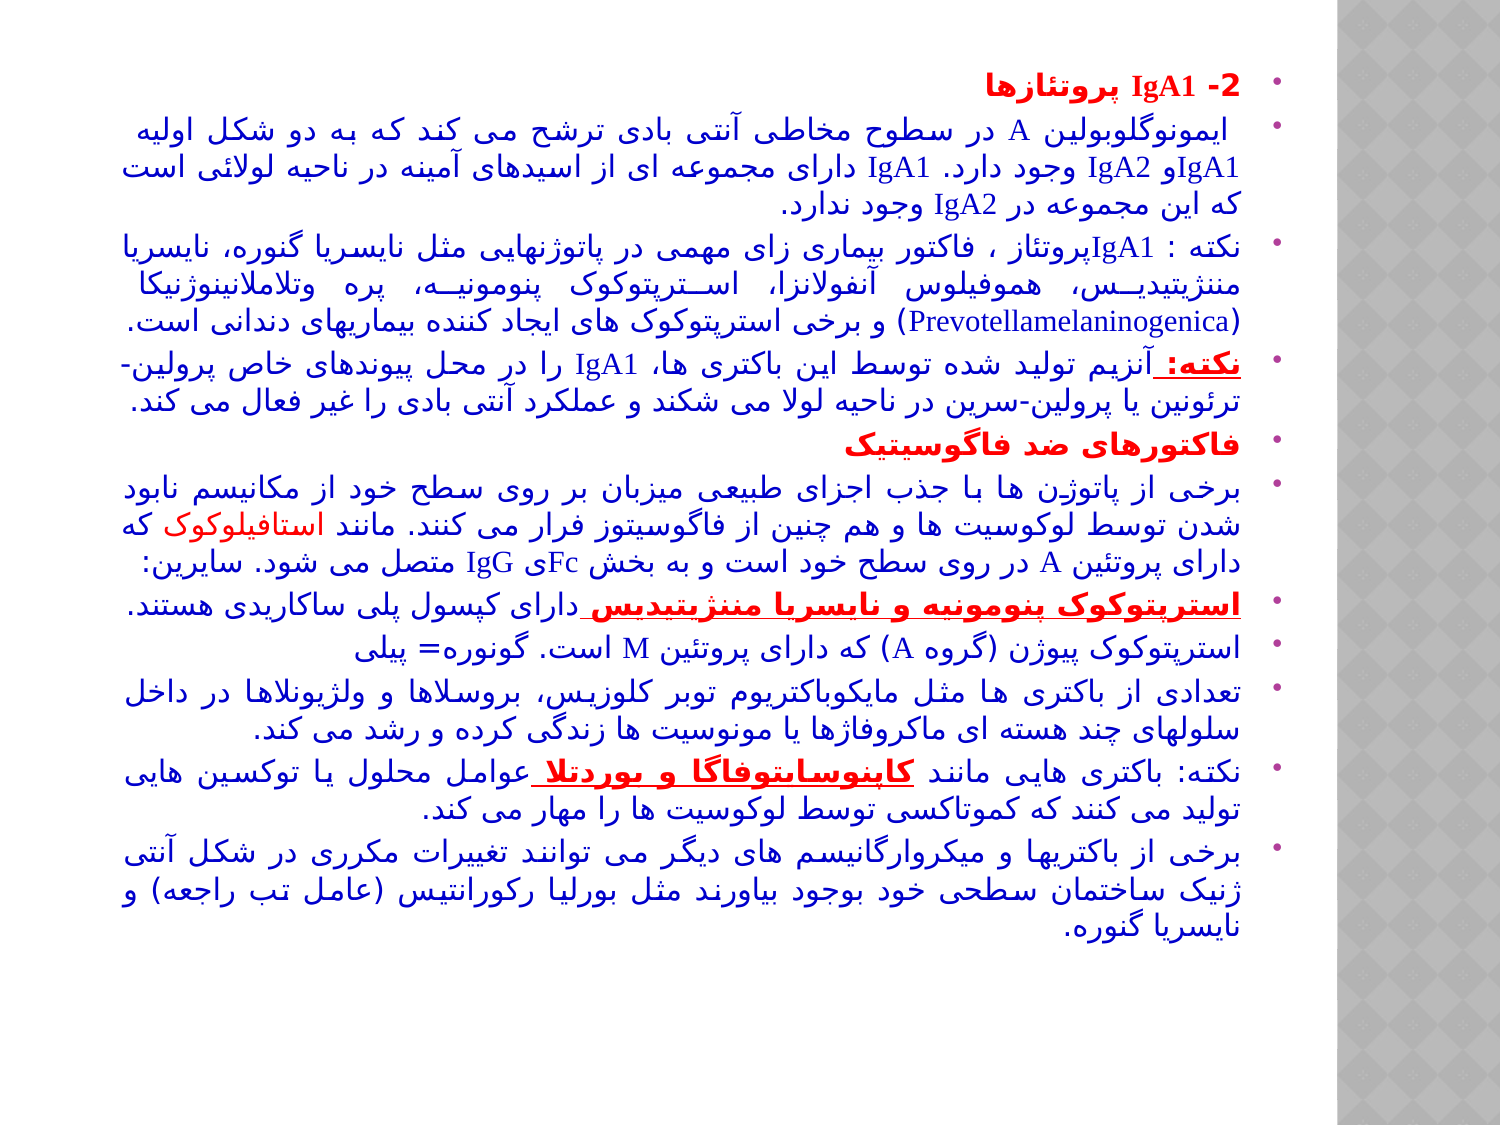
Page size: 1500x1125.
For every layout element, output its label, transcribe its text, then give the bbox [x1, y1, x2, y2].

list 2- IgA1 پروتئازها ایمونوگلوبولین A در سطوح مخاطی آنتی بادی ترشح می کند که به دو شکل اولیه IgA1و IgA2 وجود دارد. IgA1 دارای مجموعه ای از اسیدهای آمینه در ناحیه لولائی است که این مجموعه در IgA2 وجود ندارد. نکته : IgA1پروتئاز ، فاکتور بیماری زای مهمی در پاتوژنهایی مثل نایسریا گنوره، نایسریا مننژیتیدیس، هموفیلوس آنفولانزا، استرپتوکوک پنومونیه، پره وتلاملانینوژنیکا (Prevotellamelaninogenica) و برخی استرپتوکوک های ایجاد کننده بیماریهای دندانی است. نکته: آنزیم تولید شده توسط این باکتری ها، IgA1 را در محل پیوندهای خاص پرولین-ترئونین یا پرولین-سرین در ناحیه لولا می شکند و عملکرد آنتی بادی را غیر فعال می کند. فاکتورهای ضد فاگوسیتیک برخی از پاتوژن ها با جذب اجزای طبیعی میزبان بر روی سطح خود از مکانیسم نابود شدن توسط لوکوسیت ها و هم چنین از فاگوسیتوز فرار می کنند. مانند استافیلوکوک که دارای پروتئین A در روی سطح خود است و به بخش Fcی IgG متصل می شود. سایرین: استرپتوکوک پنومونیه و نایسریا مننژیتیدیس دارای کپسول پلی ساکاریدی هستند. استرپتوکوک پیوژن (گروه A) که دارای پروتئین M است. گونوره= پیلی تعدادی از باکتری ها مثل مایکوباکتریوم توبر کلوزیس، بروسلاها و ولژیونلاها در داخل سلولهای چند هسته ای ماکروفاژها یا مونوسیت ها زندگی کرده و رشد می کند. نکته: باکتری هایی مانند کاپنوسایتوفاگا و بوردتلا عوامل محلول یا توکسین هایی تولید می کنند که کموتاکسی توسط لوکوسیت ها را مهار می کند. برخی از باکتریها و میکروارگانیسم های دیگر می توانند تغییرات مکرری در شکل آنتی ژنیک ساختمان سطحی خود بوجود بیاورند مثل بورلیا رکورانتیس (عامل تب راجعه) و نایسریا گنوره. [105, 58, 1293, 1090]
